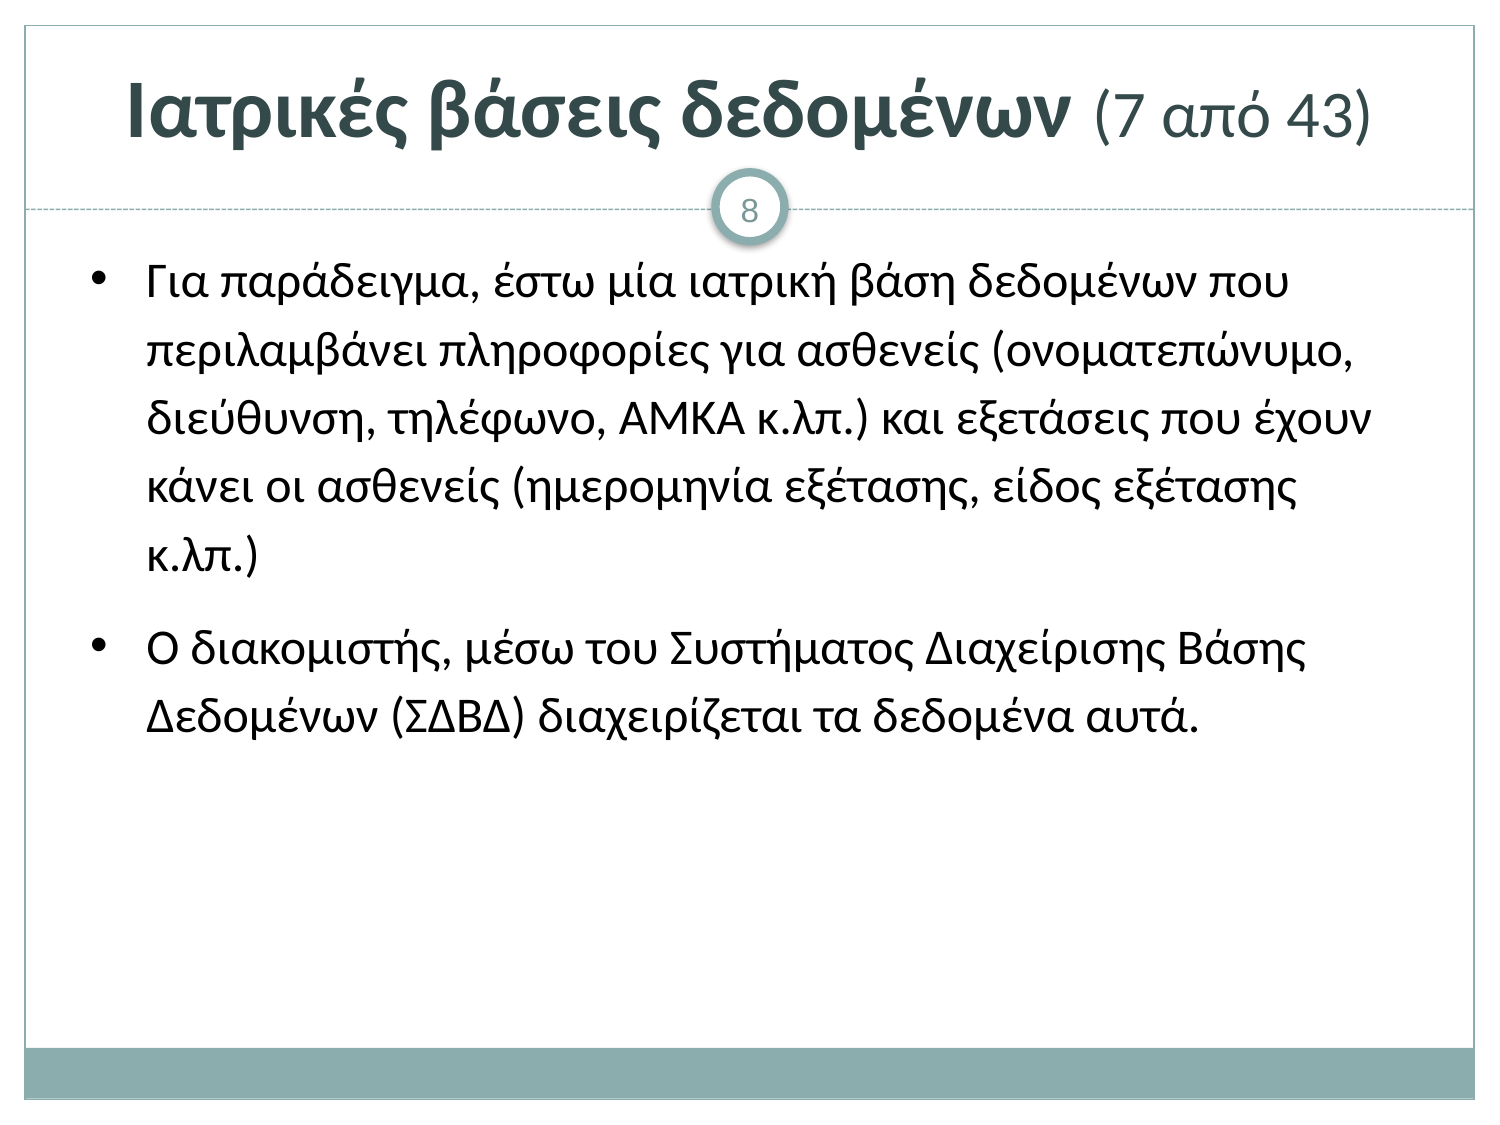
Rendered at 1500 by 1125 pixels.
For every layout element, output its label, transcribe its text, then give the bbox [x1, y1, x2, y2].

list Για παράδειγμα, έστω μία ιατρική βάση δεδομένων που περιλαμβάνει πληροφορίες για ασθενείς (ονοματεπώνυμο, διεύθυνση, τηλέφωνο, ΑΜΚΑ κ.λπ.) και εξετάσεις που έχουν κάνει οι ασθενείς (ημερομηνία εξέτασης, είδος εξέτασης κ.λπ.) Ο διακομιστής, μέσω του Συστήματος Διαχείρισης Βάσης Δεδομένων (ΣΔΒΔ) διαχειρίζεται τα δεδομένα αυτά. [75, 231, 1425, 1035]
title Ιατρικές βάσεις δεδομένων (7 από 43) [75, 29, 1425, 179]
